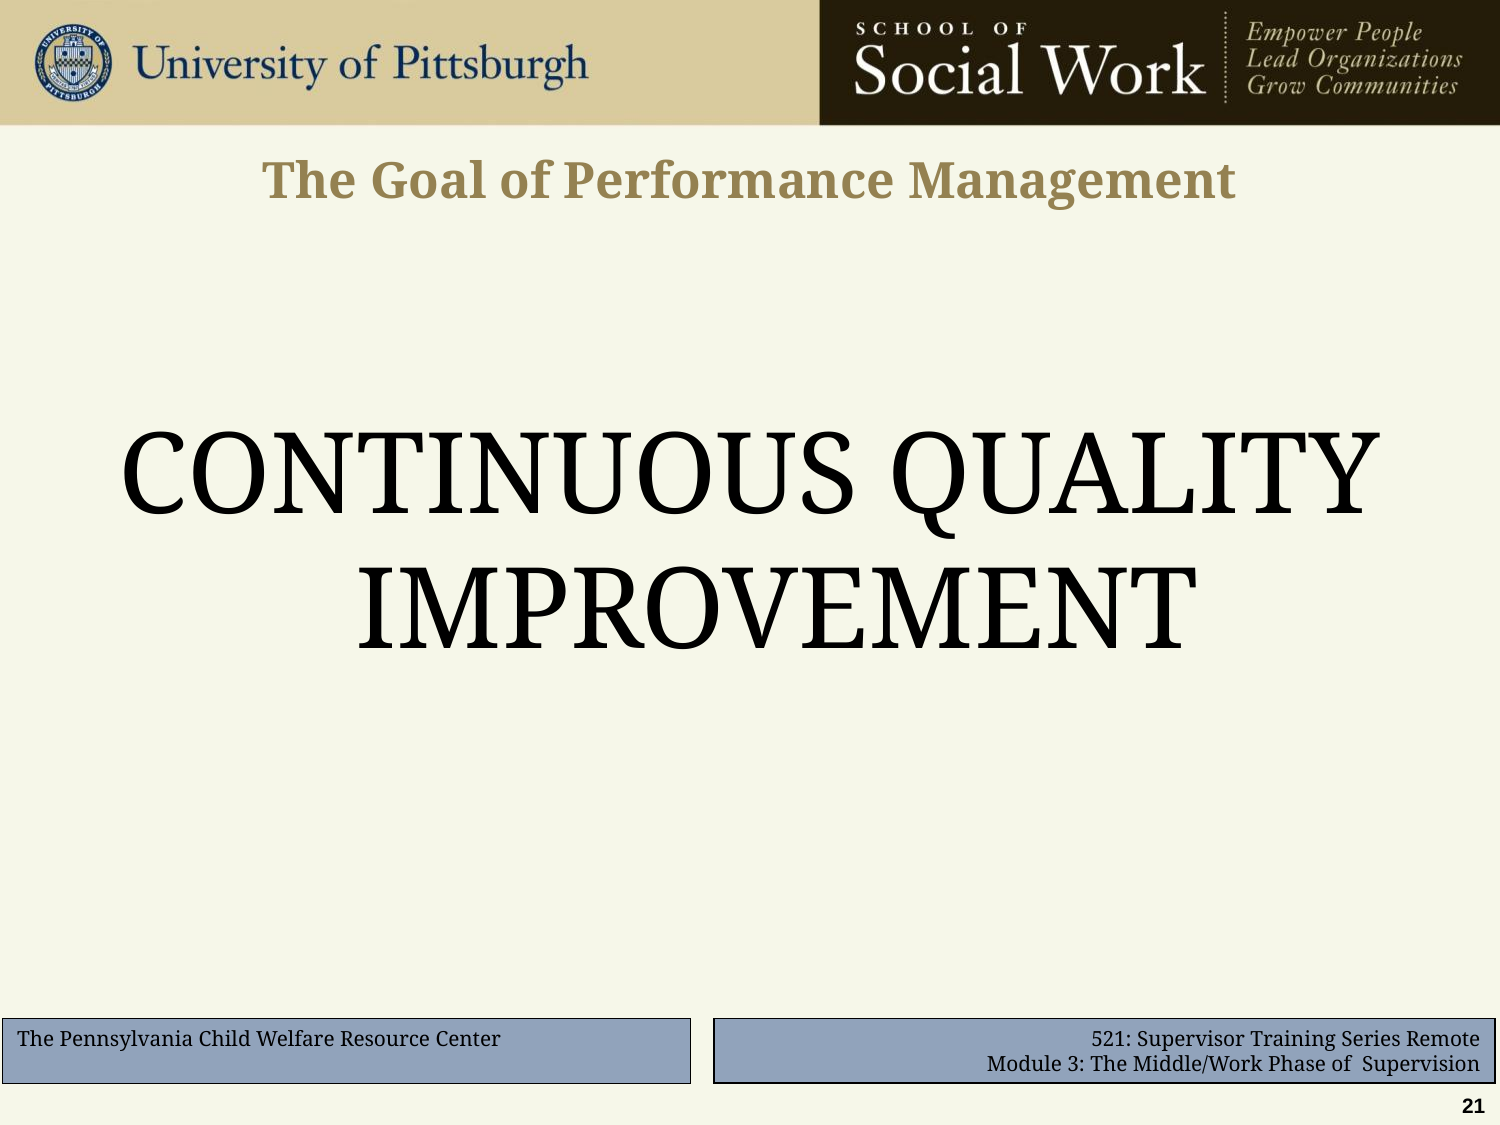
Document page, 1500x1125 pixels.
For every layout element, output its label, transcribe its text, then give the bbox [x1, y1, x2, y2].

title The Goal of Performance Management [0, 130, 1500, 228]
picture [0, 228, 1500, 1125]
picture [0, 0, 1500, 130]
list CONTINUOUS QUALITY IMPROVEMENT [33, 235, 1465, 1010]
slide_number 21 [1212, 1085, 1500, 1125]
